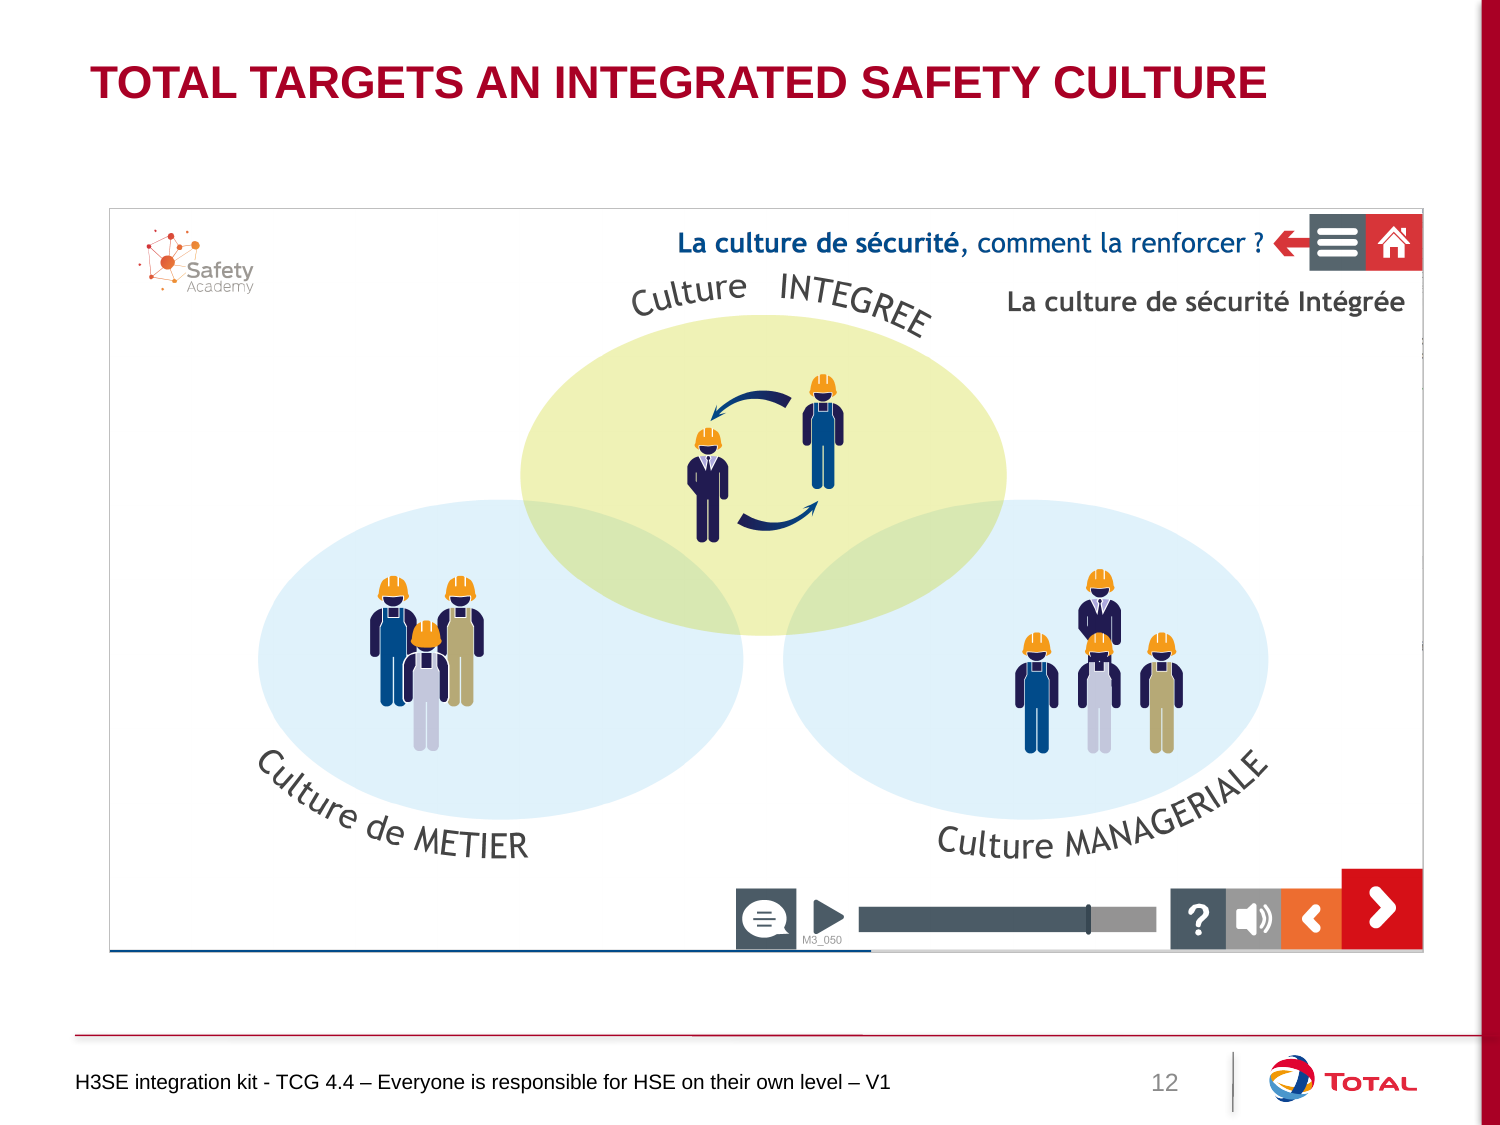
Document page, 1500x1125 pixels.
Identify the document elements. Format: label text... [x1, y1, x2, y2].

title Total targets an integrated safety culture [75, 45, 1424, 150]
picture [1260, 1045, 1426, 1112]
slide_number 12 [1074, 1051, 1194, 1112]
footer H3SE integration kit - TCG 4.4 – Everyone is responsible for HSE on their own level – V1 [75, 1051, 1074, 1112]
picture [109, 207, 1424, 952]
